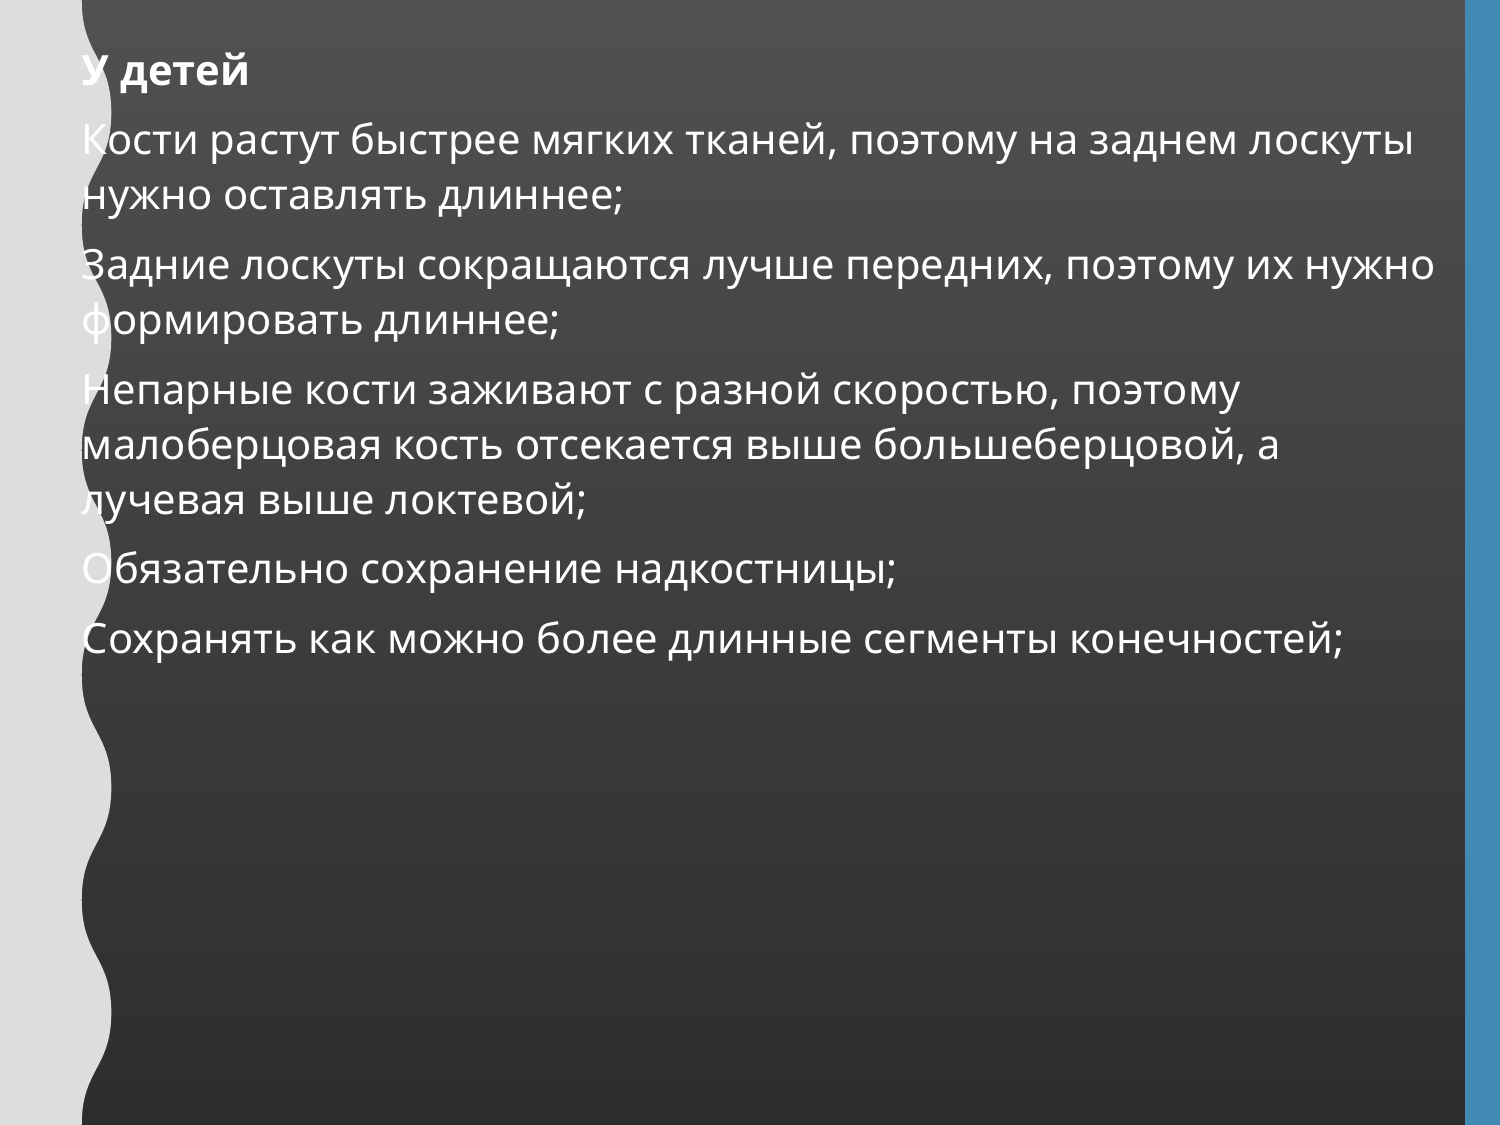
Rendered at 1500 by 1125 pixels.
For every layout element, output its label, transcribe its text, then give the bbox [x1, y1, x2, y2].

list У детей Кости растут быстрее мягких тканей, поэтому на заднем лоскуты нужно оставлять длиннее; Задние лоскуты сокращаются лучше передних, поэтому их нужно формировать длиннее; Непарные кости заживают с разной скоростью, поэтому малоберцовая кость отсекается выше большеберцовой, а лучевая выше локтевой; Обязательно сохранение надкостницы; Сохранять как можно более длинные сегменты конечностей; [29, 30, 1471, 1094]
